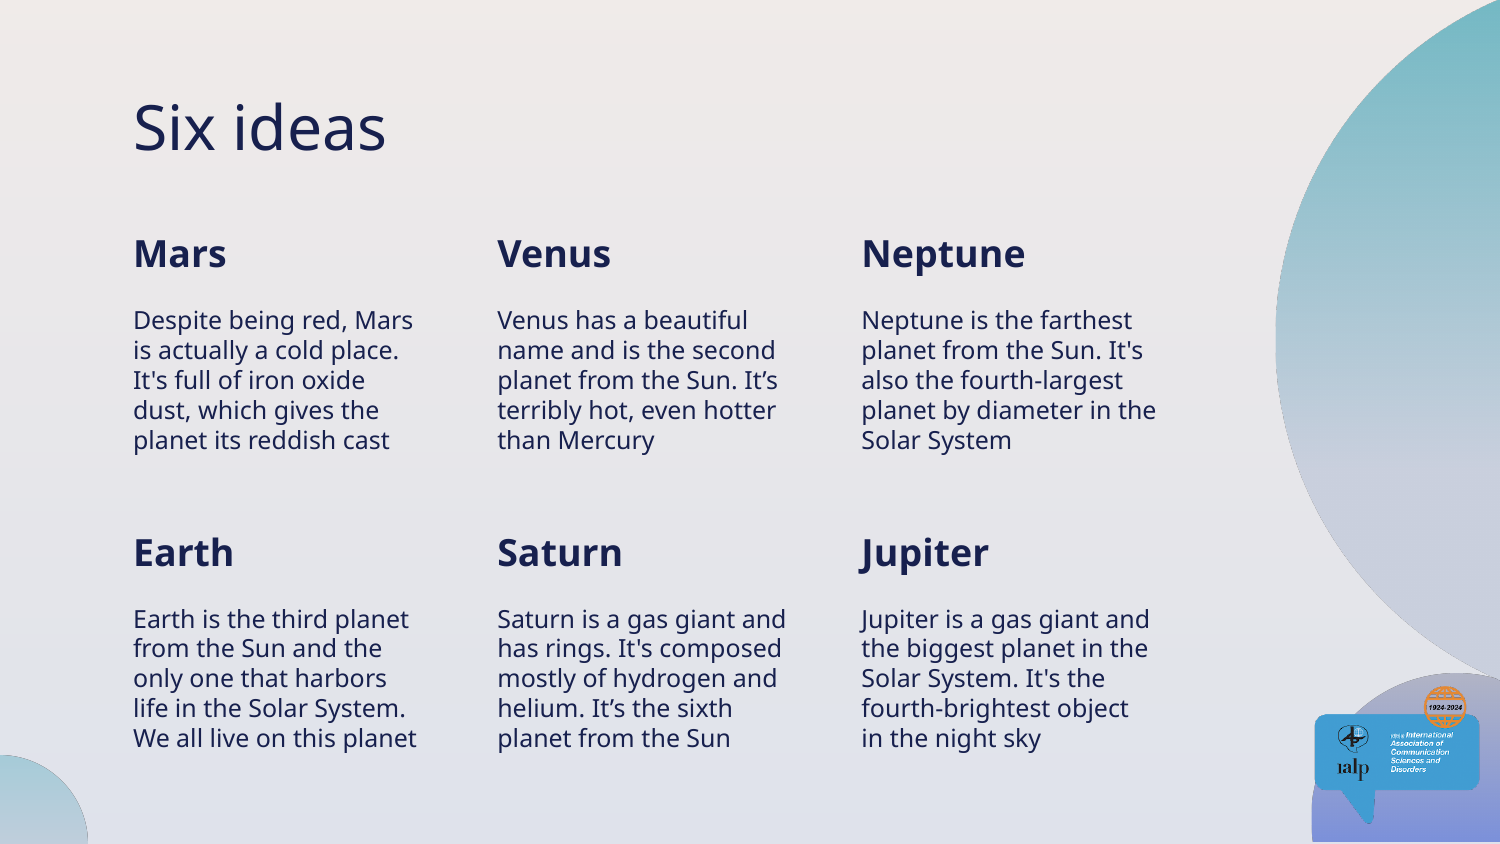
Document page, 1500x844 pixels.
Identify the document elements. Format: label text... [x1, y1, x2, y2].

subtitle Earth [118, 526, 444, 589]
picture [1275, 0, 1500, 842]
subtitle Despite being red, Mars is actually a cold place. It's full of iron oxide dust, which gives the planet its reddish cast [118, 290, 444, 458]
subtitle Venus has a beautiful name and is the second planet from the Sun. It’s terribly hot, even hotter than Mercury [482, 290, 809, 458]
subtitle Venus [482, 227, 809, 290]
subtitle Neptune is the farthest planet from the Sun. It's also the fourth-largest planet by diameter in the Solar System [846, 289, 1173, 458]
subtitle Neptune [846, 227, 1173, 289]
picture [0, 755, 88, 844]
subtitle Saturn [482, 526, 809, 589]
text_box [0, 0, 1500, 844]
subtitle Earth is the third planet from the Sun and the only one that harbors life in the Solar System. We all live on this planet [118, 589, 444, 756]
title Six ideas [118, 72, 1173, 167]
subtitle Saturn is a gas giant and has rings. It's composed mostly of hydrogen and helium. It’s the sixth planet from the Sun [482, 589, 809, 756]
subtitle Jupiter is a gas giant and the biggest planet in the Solar System. It's the fourth-brightest object in the night sky [846, 589, 1173, 756]
subtitle Jupiter [846, 526, 1173, 589]
subtitle Mars [118, 227, 444, 290]
